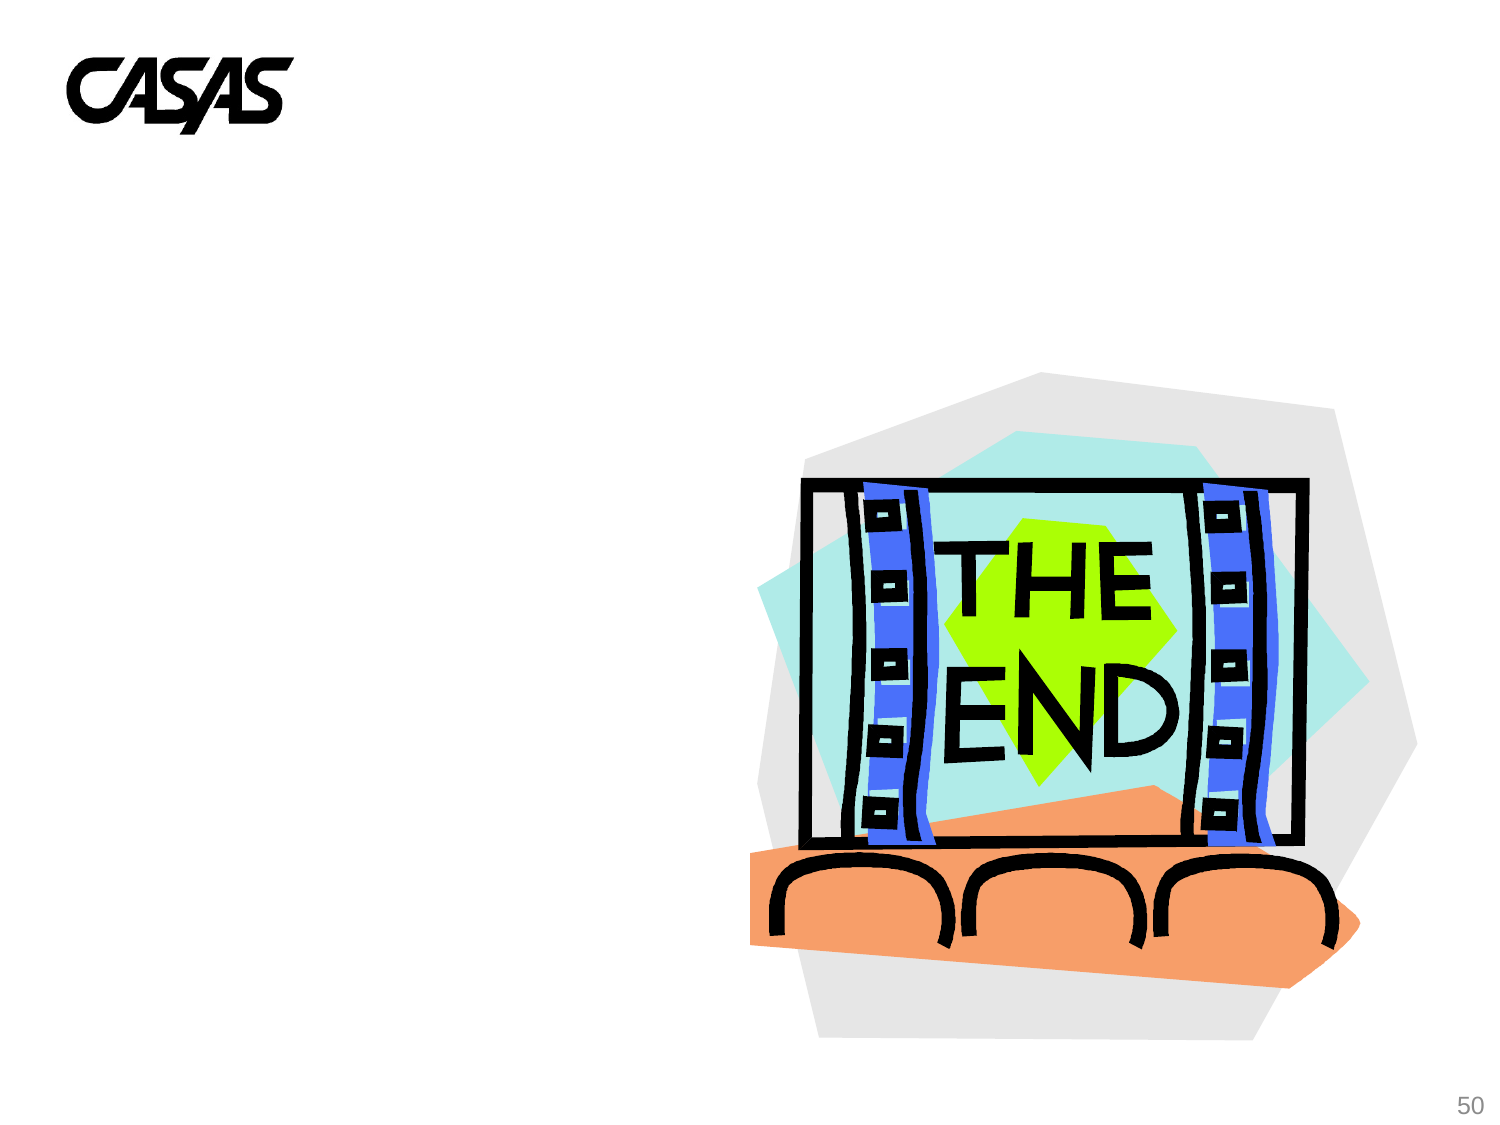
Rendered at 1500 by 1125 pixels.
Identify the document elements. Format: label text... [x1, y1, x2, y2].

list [749, 362, 1428, 1051]
slide_number 50 [1149, 1084, 1500, 1125]
picture [62, 49, 301, 141]
